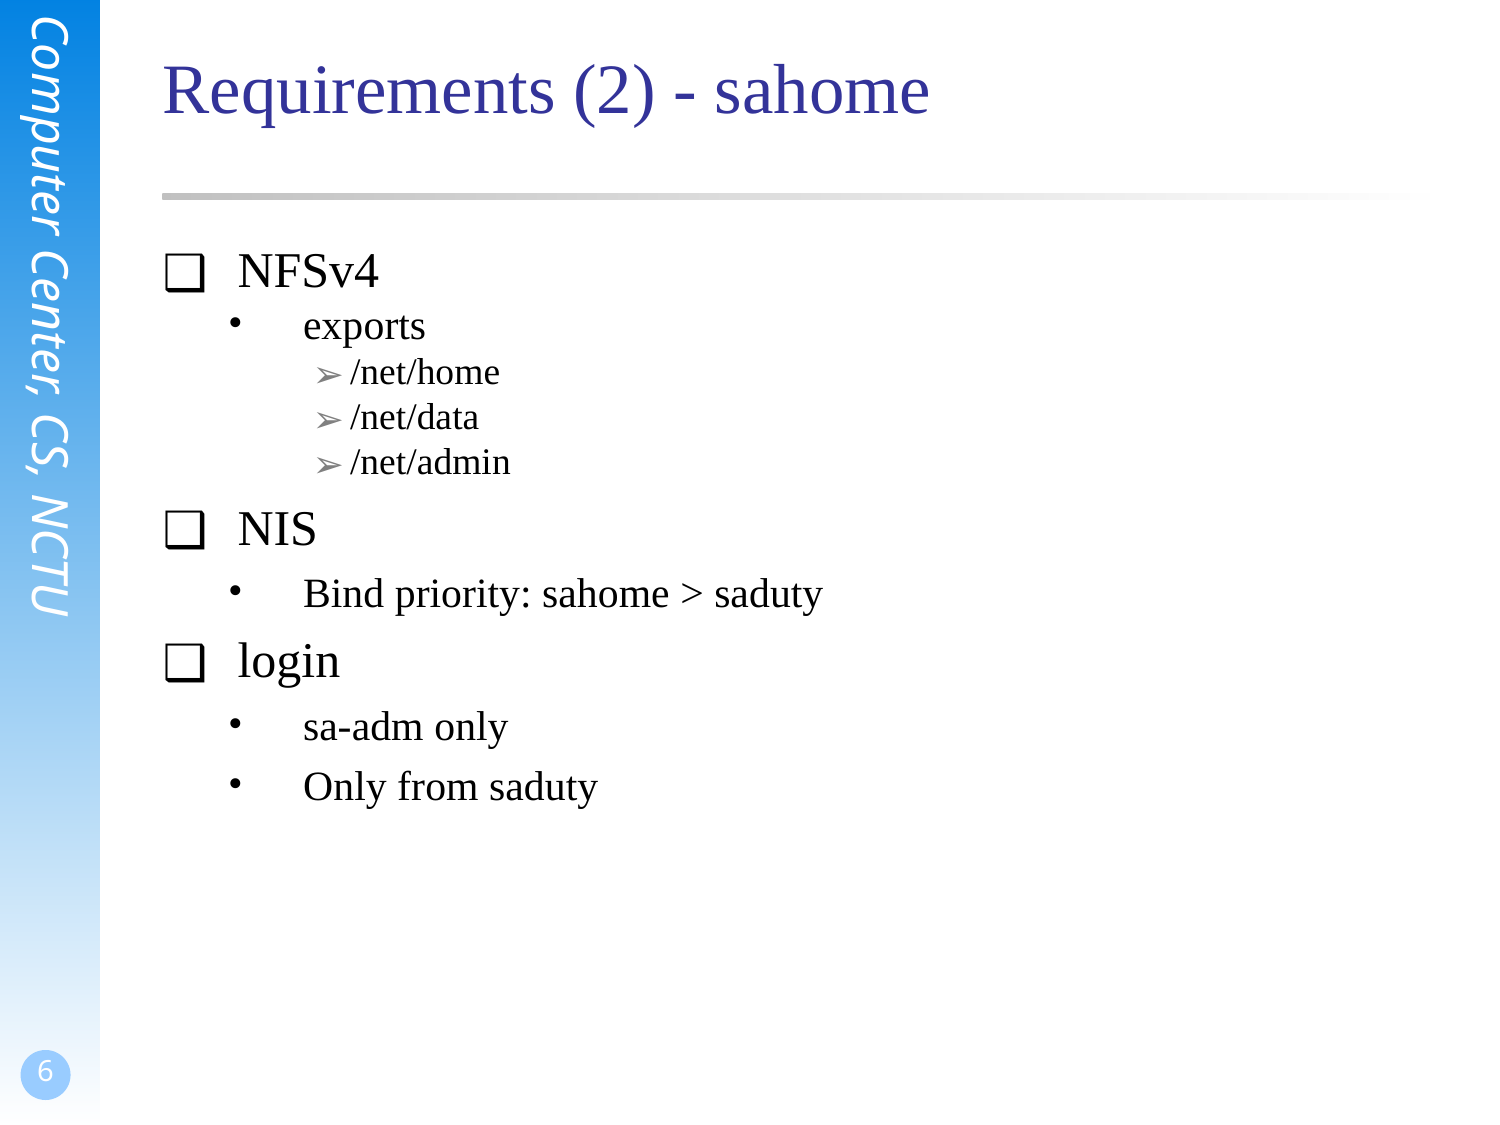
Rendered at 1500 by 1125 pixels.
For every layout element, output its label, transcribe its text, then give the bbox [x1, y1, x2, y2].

title Requirements (2) - sahome [162, 42, 1438, 231]
list NFSv4 exports /net/home /net/data /net/admin NIS Bind priority: sahome > saduty login sa-adm only Only from saduty [162, 237, 1438, 1000]
